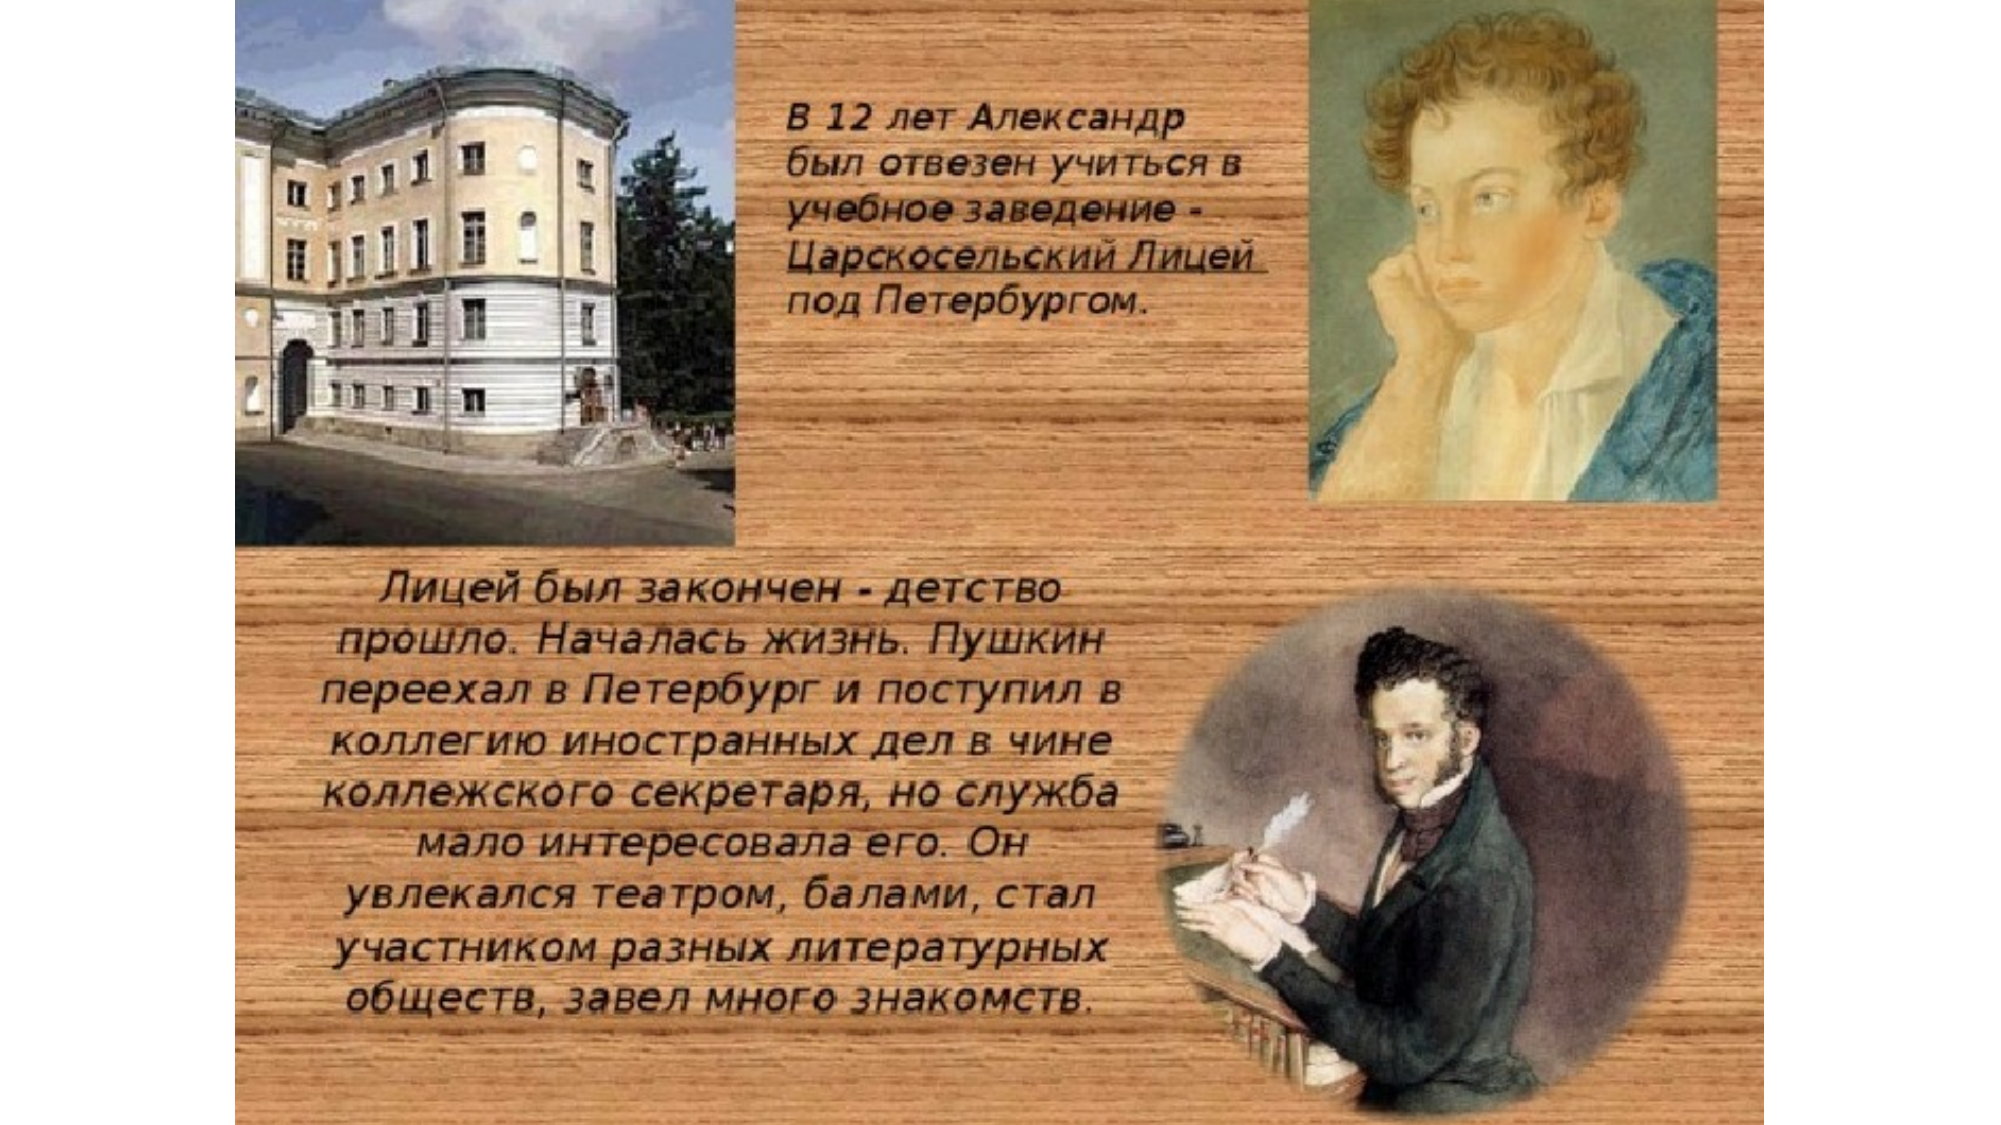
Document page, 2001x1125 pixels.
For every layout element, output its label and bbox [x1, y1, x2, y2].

picture [235, 0, 1764, 1125]
